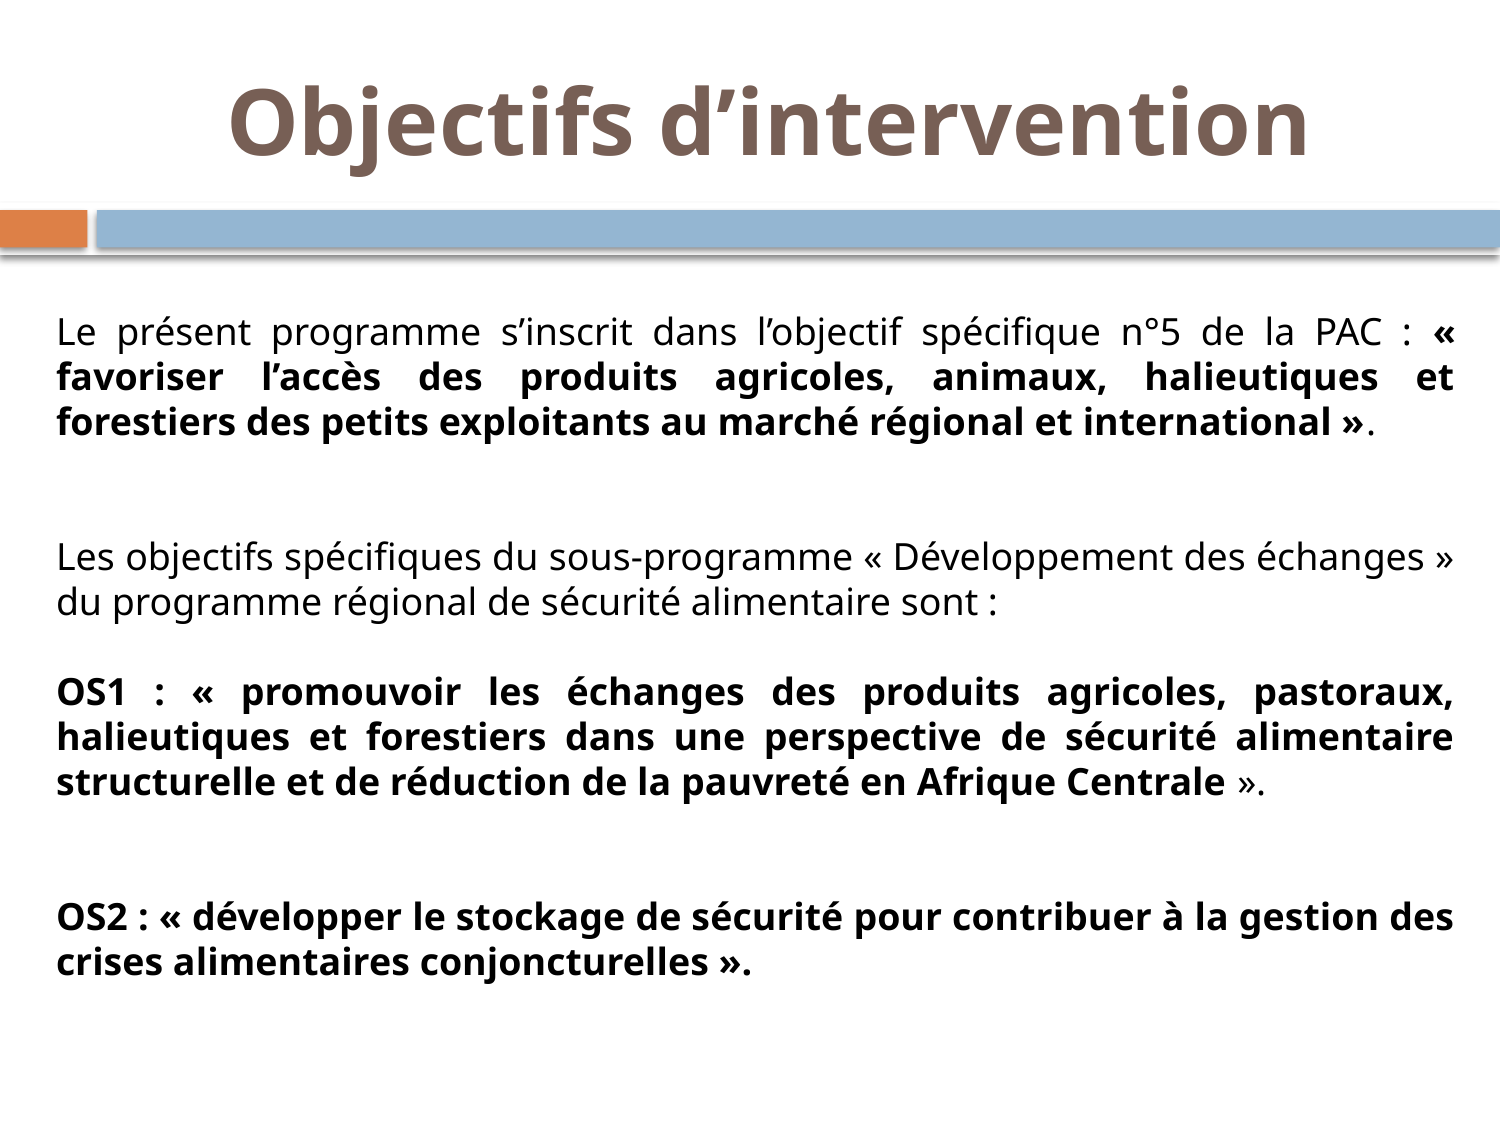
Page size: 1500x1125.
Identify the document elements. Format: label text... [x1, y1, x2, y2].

text_box Le présent programme s’inscrit dans l’objectif spécifique n°5 de la PAC : « favoriser l’accès des produits agricoles, animaux, halieutiques et forestiers des petits exploitants au marché régional et international ». Les objectifs spécifiques du sous-programme « Développement des échanges » du programme régional de sécurité alimentaire sont : OS1 : « promouvoir les échanges des produits agricoles, pastoraux, halieutiques et forestiers dans une perspective de sécurité alimentaire structurelle et de réduction de la pauvreté en Afrique Centrale ». OS2 : « développer le stockage de sécurité pour contribuer à la gestion des crises alimentaires conjoncturelles ». [41, 255, 1471, 1036]
title Objectifs d’intervention [100, 37, 1438, 200]
